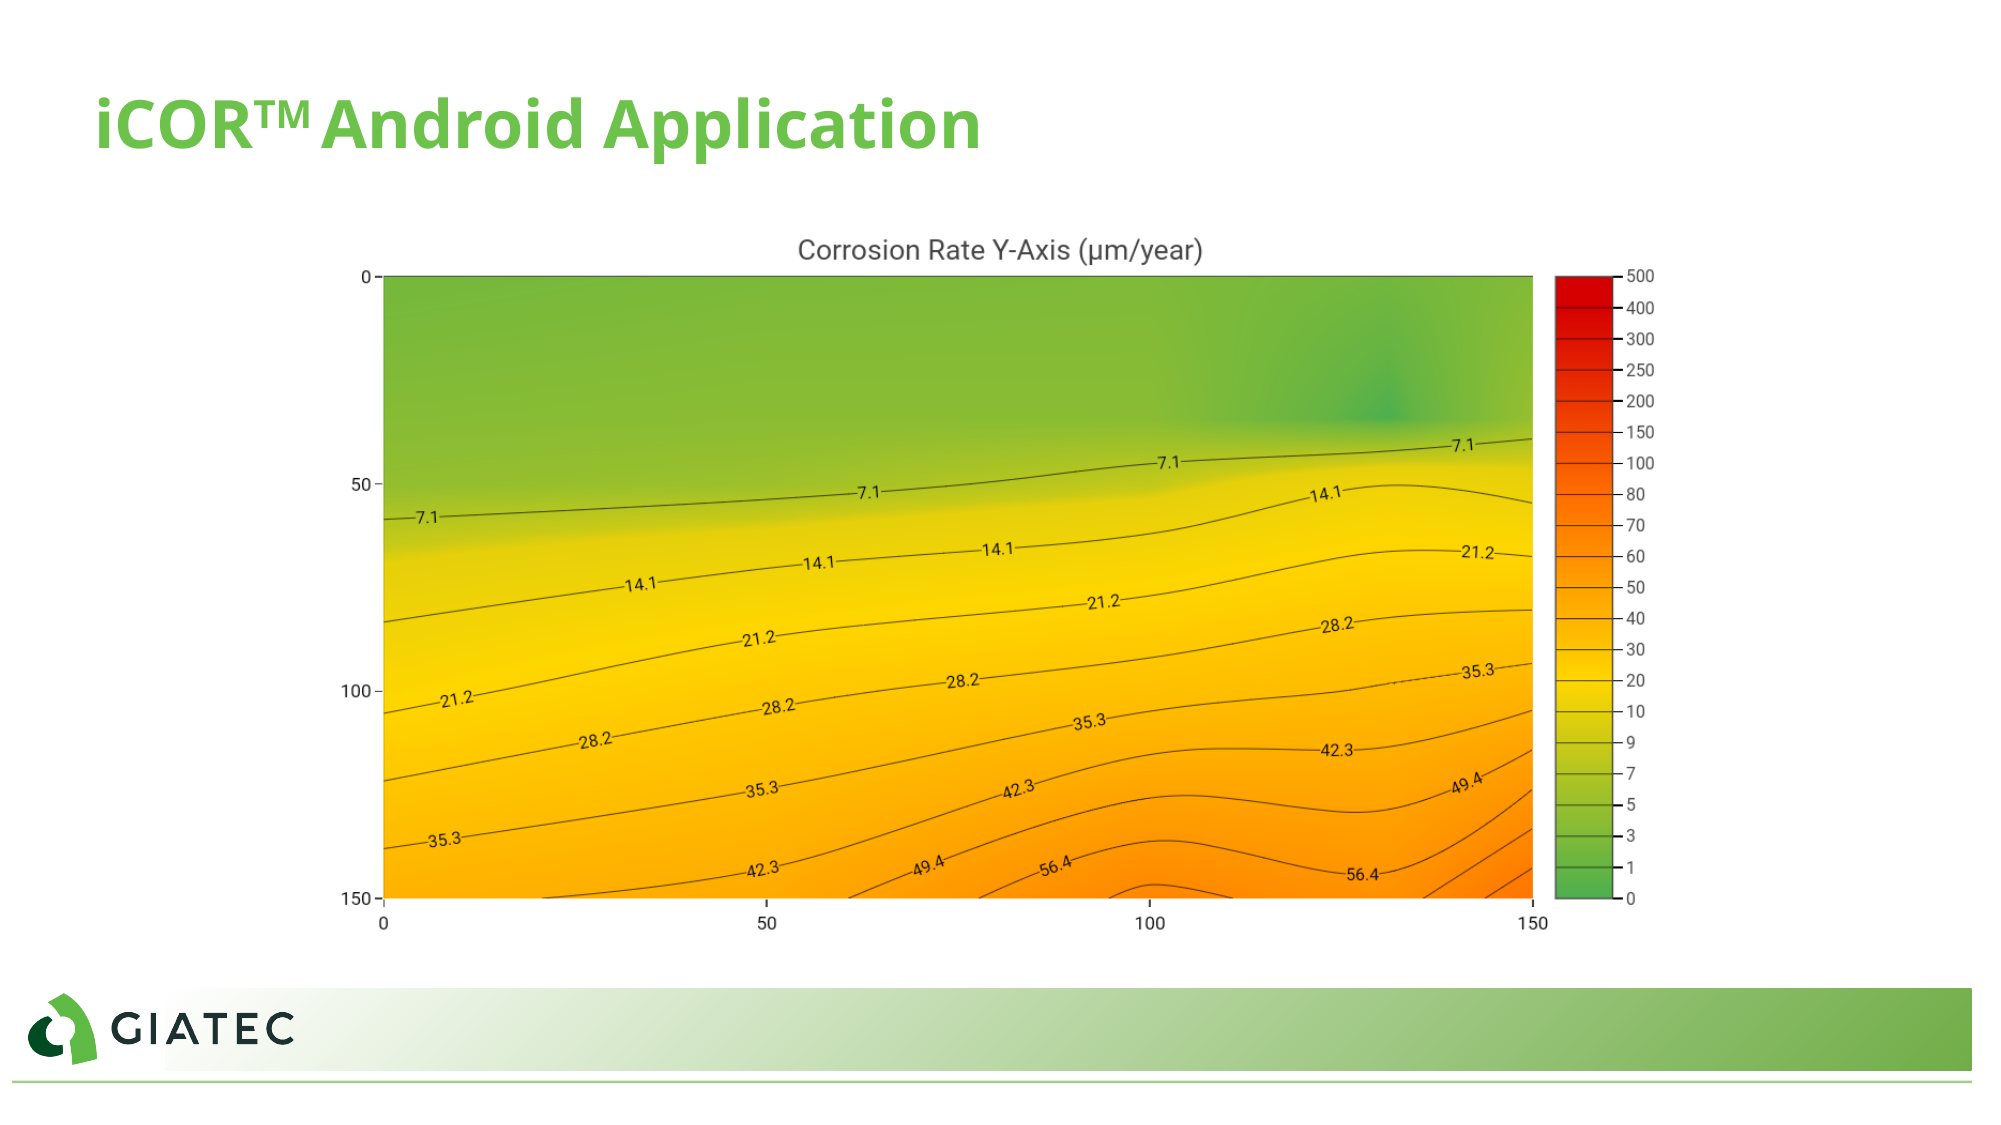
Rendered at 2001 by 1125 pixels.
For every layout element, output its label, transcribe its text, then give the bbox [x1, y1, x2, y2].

text_box [164, 987, 1973, 1071]
picture [315, 233, 1685, 952]
picture [28, 993, 294, 1065]
text_box iCORTM Android Application [79, 74, 1905, 170]
